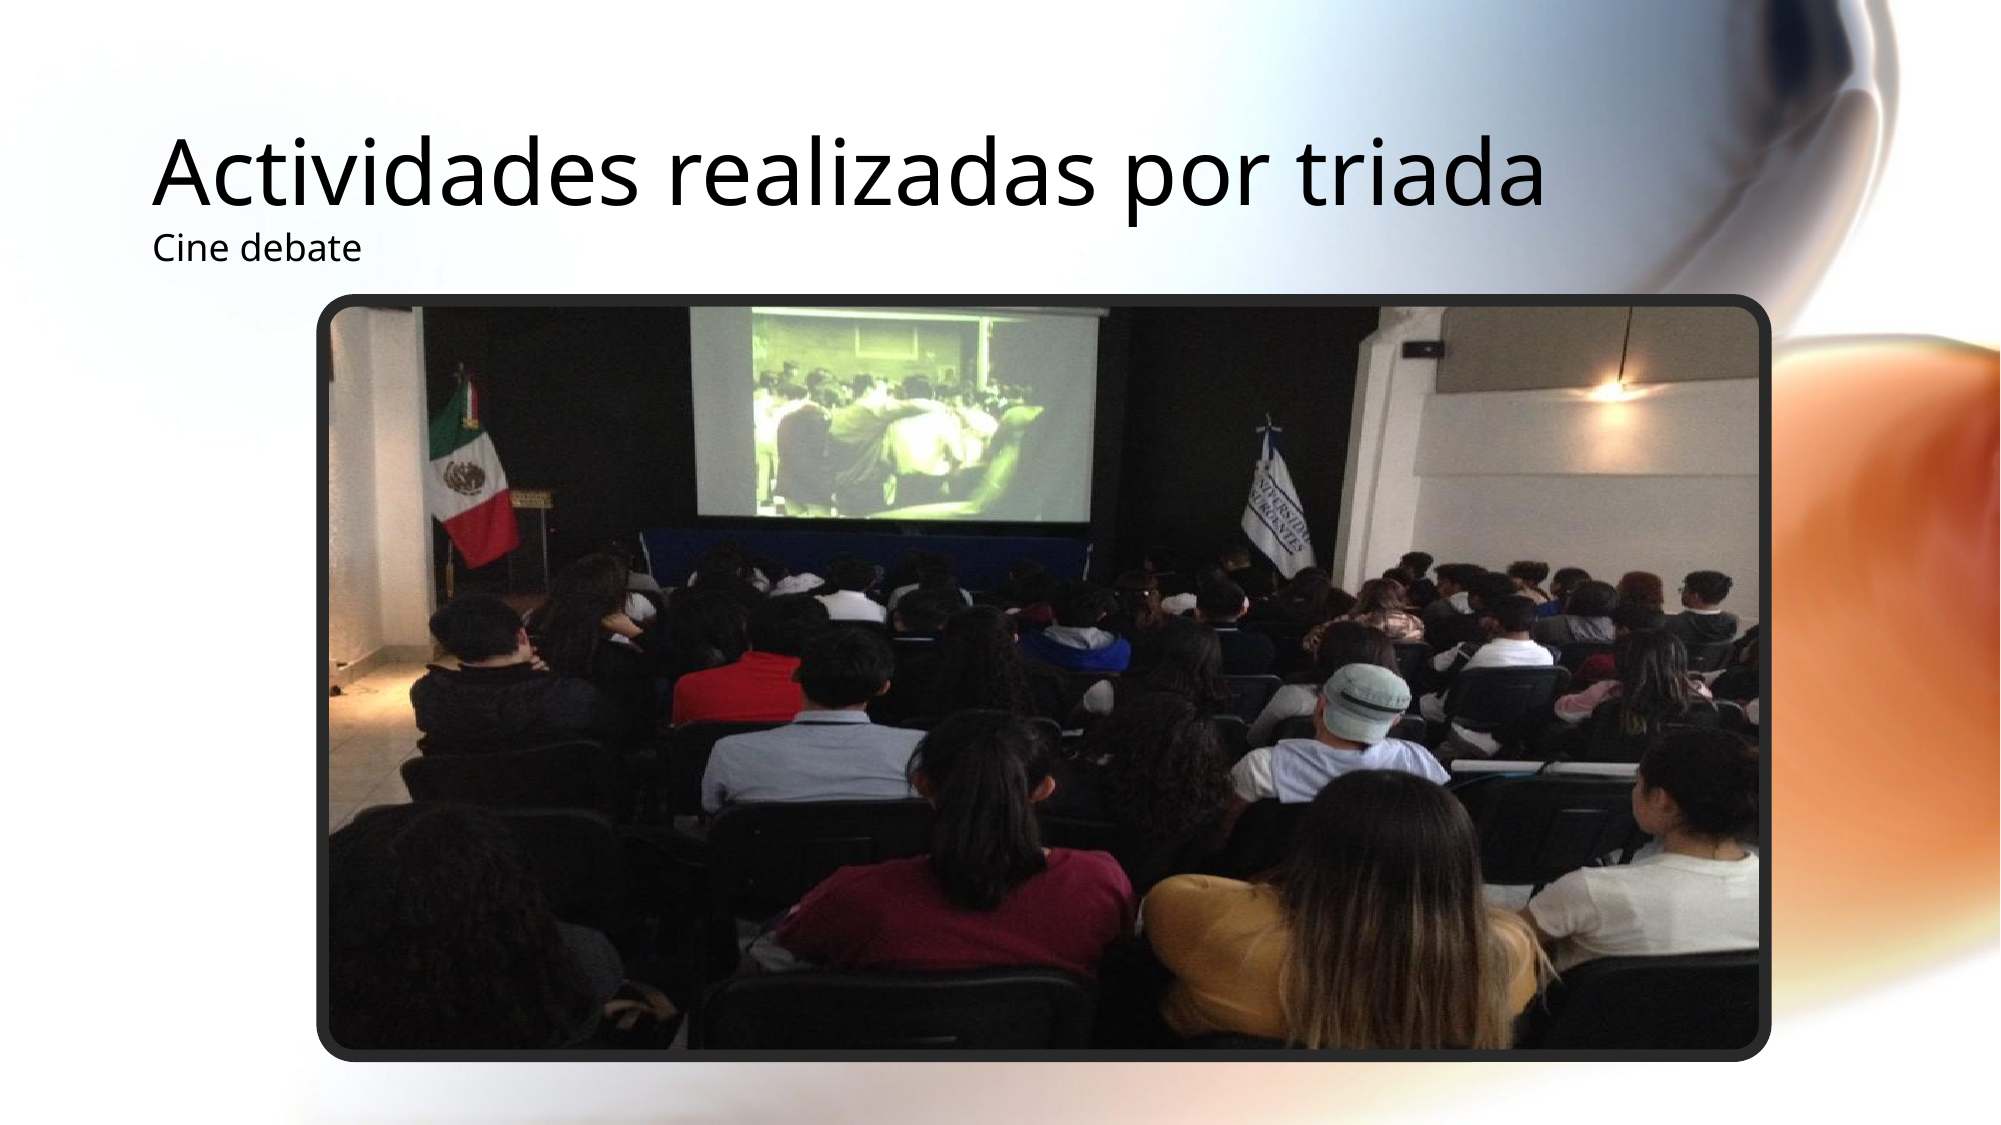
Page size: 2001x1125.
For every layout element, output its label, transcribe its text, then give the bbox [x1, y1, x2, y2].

title Actividades realizadas por triada [137, 59, 1863, 278]
text_box Cine debate [137, 216, 1336, 277]
picture [0, 0, 2001, 1125]
